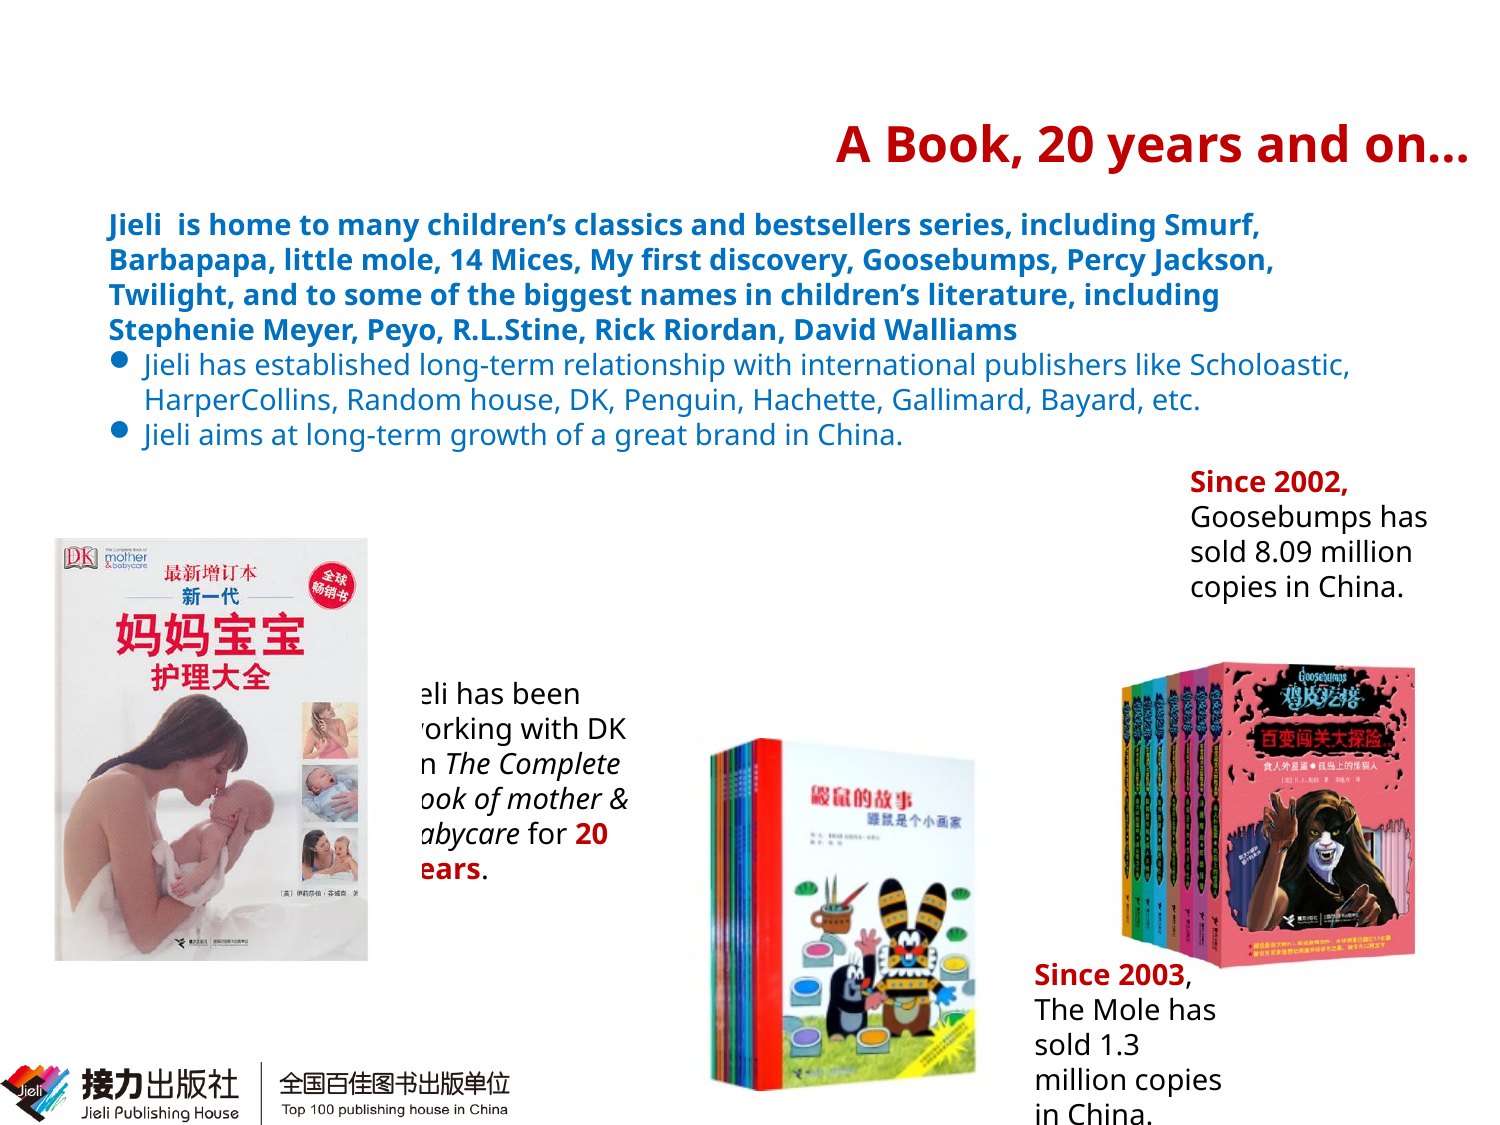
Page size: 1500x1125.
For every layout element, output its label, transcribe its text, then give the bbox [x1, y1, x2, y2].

picture [667, 737, 1020, 1091]
picture [1112, 655, 1430, 973]
text_box Jieli is home to many children’s classics and bestsellers series, including Smurf, Barbapapa, little mole, 14 Mices, My first discovery, Goosebumps, Percy Jackson, Twilight, and to some of the biggest names in children’s literature, including Stephenie Meyer, Peyo, R.L.Stine, Rick Riordan, David Walliams Jieli has established long-term relationship with international publishers like Scholoastic, HarperCollins, Random house, DK, Penguin, Hachette, Gallimard, Bayard, etc. Jieli aims at long-term growth of a great brand in China. [93, 199, 1383, 459]
text_box Since 2003, The Mole has sold 1.3 million copies in China. [1019, 949, 1254, 1125]
text_box Since 2002, Goosebumps has sold 8.09 million copies in China. [1175, 456, 1459, 611]
picture [0, 538, 423, 962]
picture [0, 1062, 510, 1125]
text_box Jieli has been working with DK on The Complete Book of mother & babycare for 20 years. [426, 667, 680, 893]
text_box A Book, 20 years and on… [821, 105, 1486, 181]
